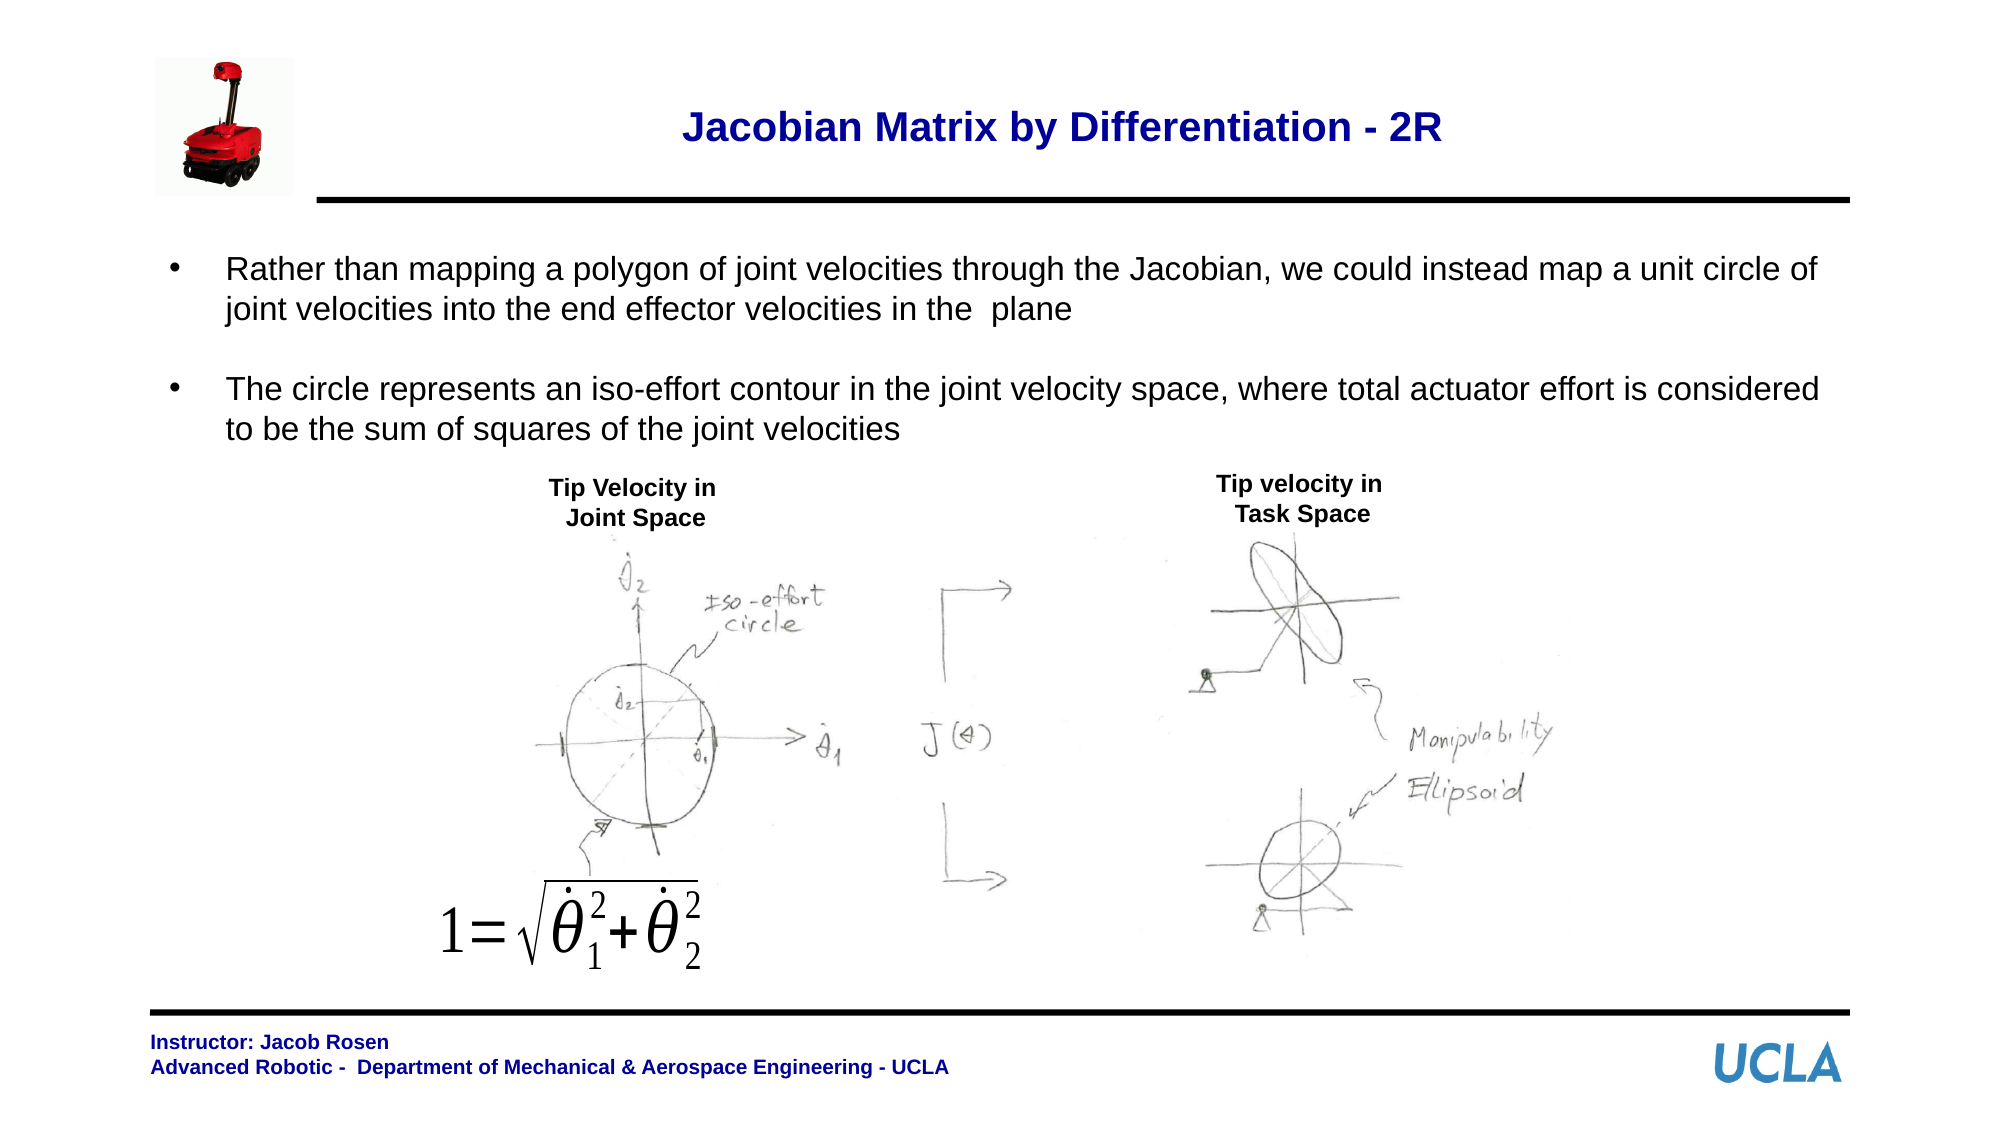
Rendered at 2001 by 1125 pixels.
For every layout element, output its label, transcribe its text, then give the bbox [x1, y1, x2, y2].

picture [155, 57, 294, 196]
text_box Tip velocity in Task Space [1201, 459, 1405, 530]
text_box Instructor: Jacob Rosen Advanced Robotic - Department of Mechanical & Aerospace Engineering - UCLA [135, 1021, 1249, 1084]
picture [1692, 1021, 1863, 1103]
text_box Tip Velocity in Joint Space [533, 463, 739, 530]
picture [509, 531, 1570, 979]
text_box Jacobian Matrix by Differentiation - 2R [487, 62, 1638, 188]
